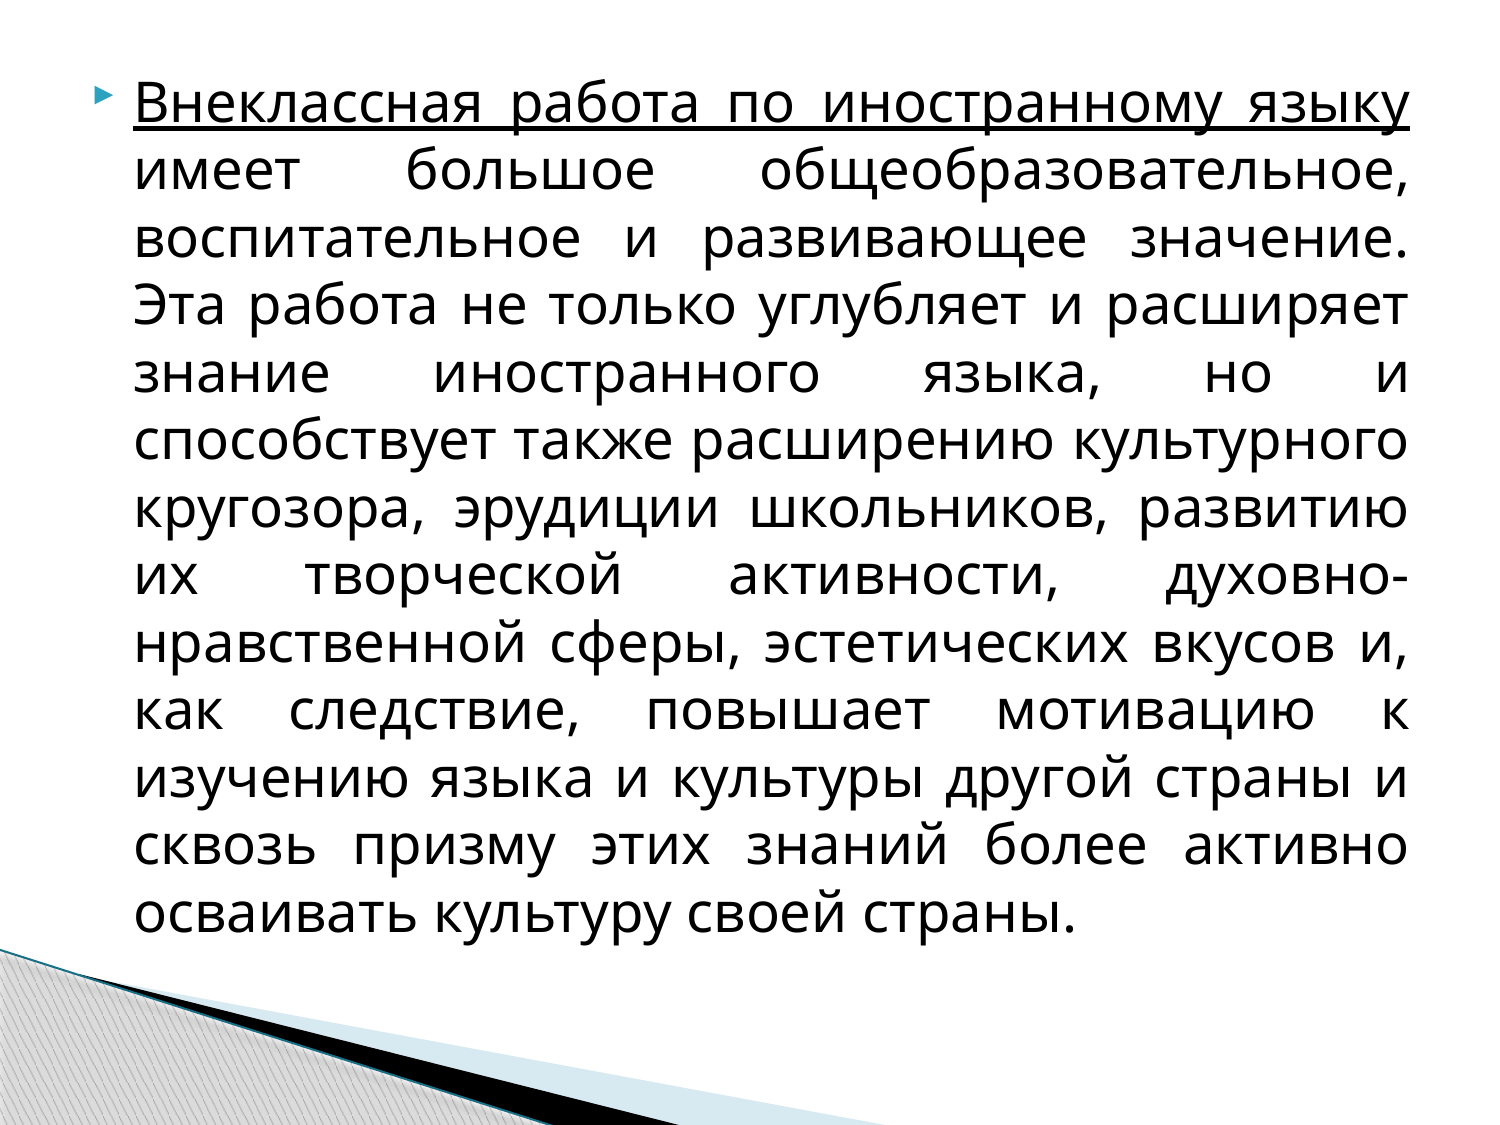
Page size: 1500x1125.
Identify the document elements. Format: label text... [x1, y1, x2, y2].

list Внеклассная работа по иностранному языку имеет большое общеобразовательное, воспитательное и развивающее значение. Эта работа не только углубляет и расширяет знание иностранного языка, но и способствует также расширению культурного кругозора, эрудиции школьников, развитию их творческой активности, духовно-нравственной сферы, эстетических вкусов и, как следствие, повышает мотивацию к изучению языка и культуры другой страны и сквозь призму этих знаний более активно осваивать культуру своей страны. [58, 58, 1425, 986]
